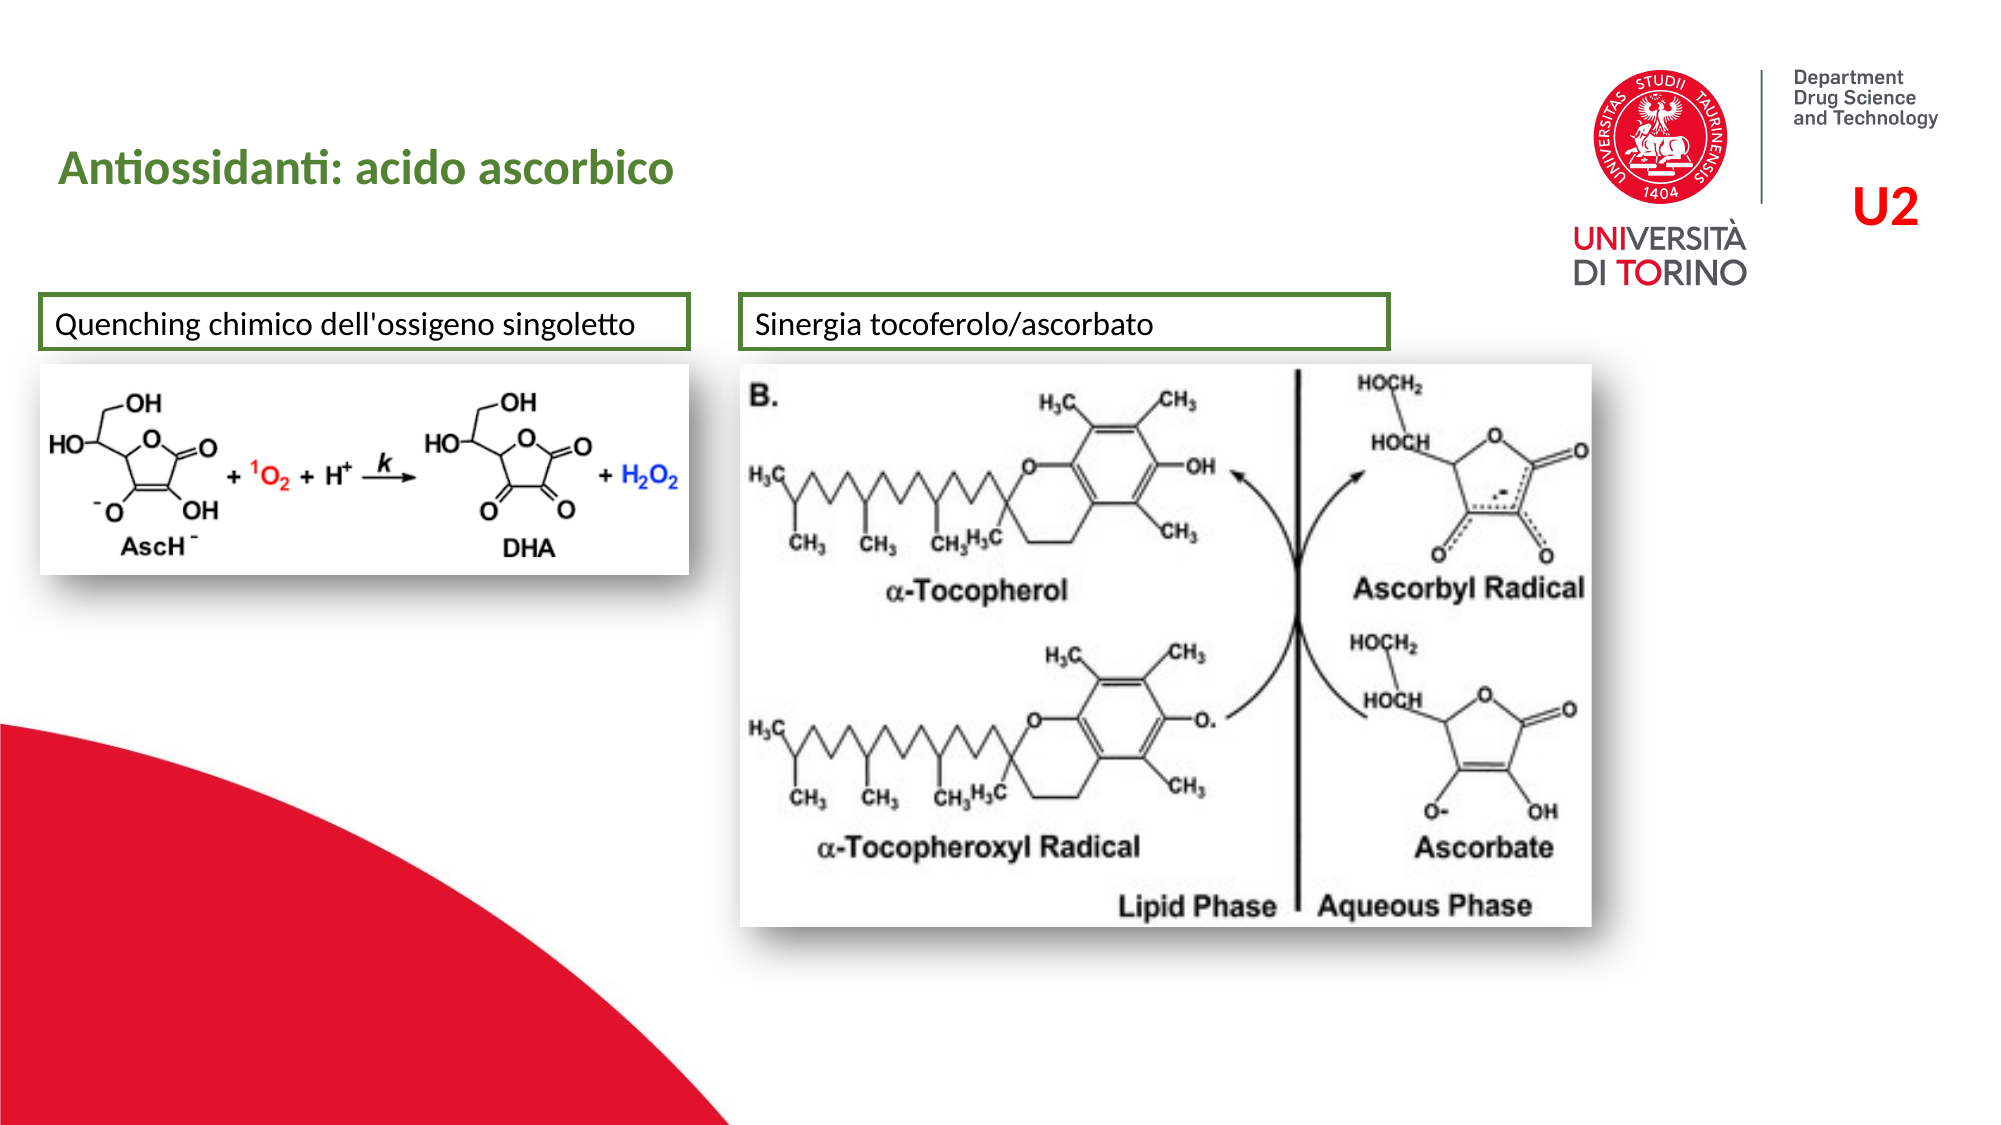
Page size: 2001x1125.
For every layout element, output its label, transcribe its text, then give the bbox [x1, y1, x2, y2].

text_box Sinergia tocoferolo/ascorbato [739, 293, 1389, 350]
picture [0, 0, 2001, 1125]
text_box U2 [1837, 159, 1936, 245]
text_box Antiossidanti: acido ascorbico [43, 126, 691, 202]
text_box Quenching chimico dell'ossigeno singoletto [39, 293, 689, 350]
